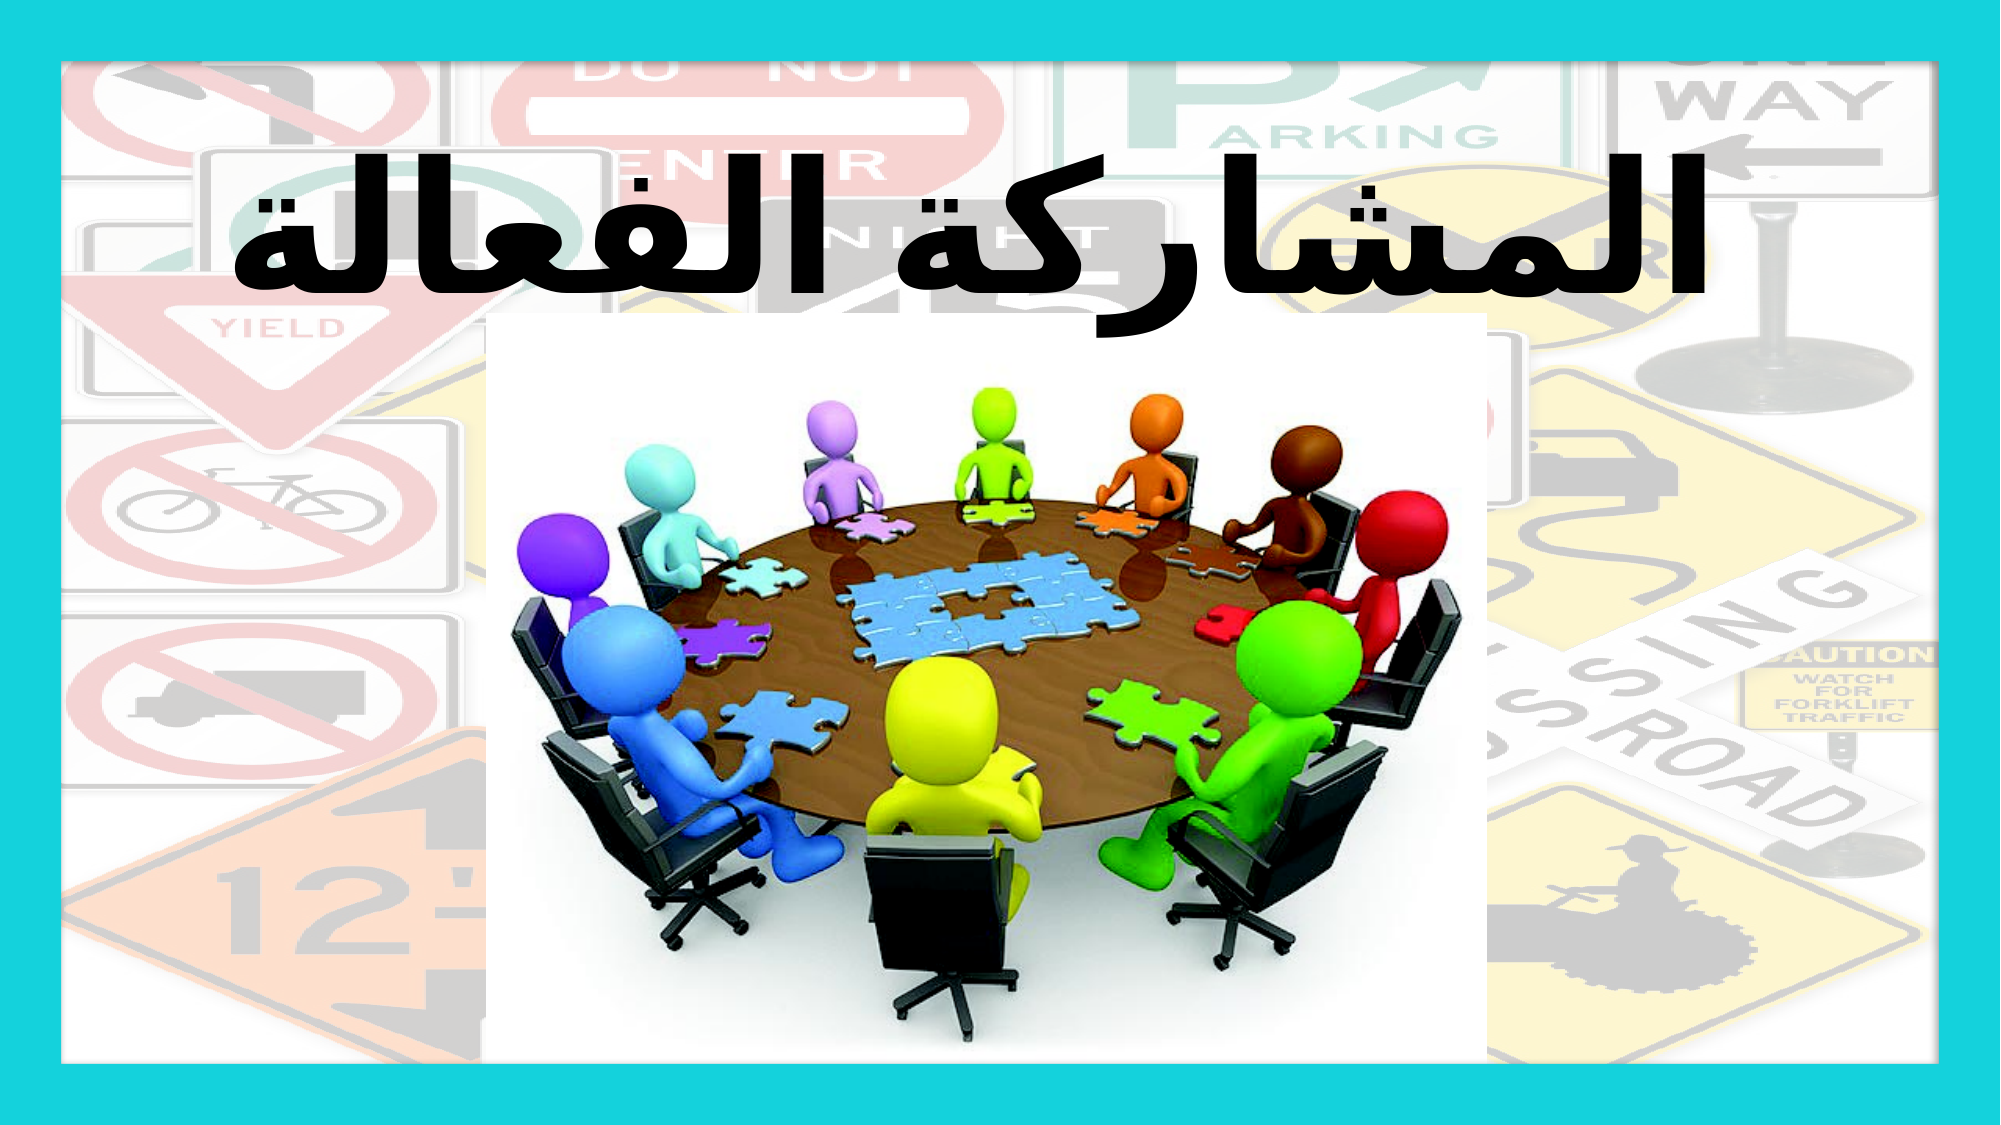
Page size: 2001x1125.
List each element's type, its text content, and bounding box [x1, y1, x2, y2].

text_box المشاركة الفعالة [186, 102, 1758, 338]
text_box [0, 0, 2000, 1125]
picture [486, 313, 1487, 1064]
